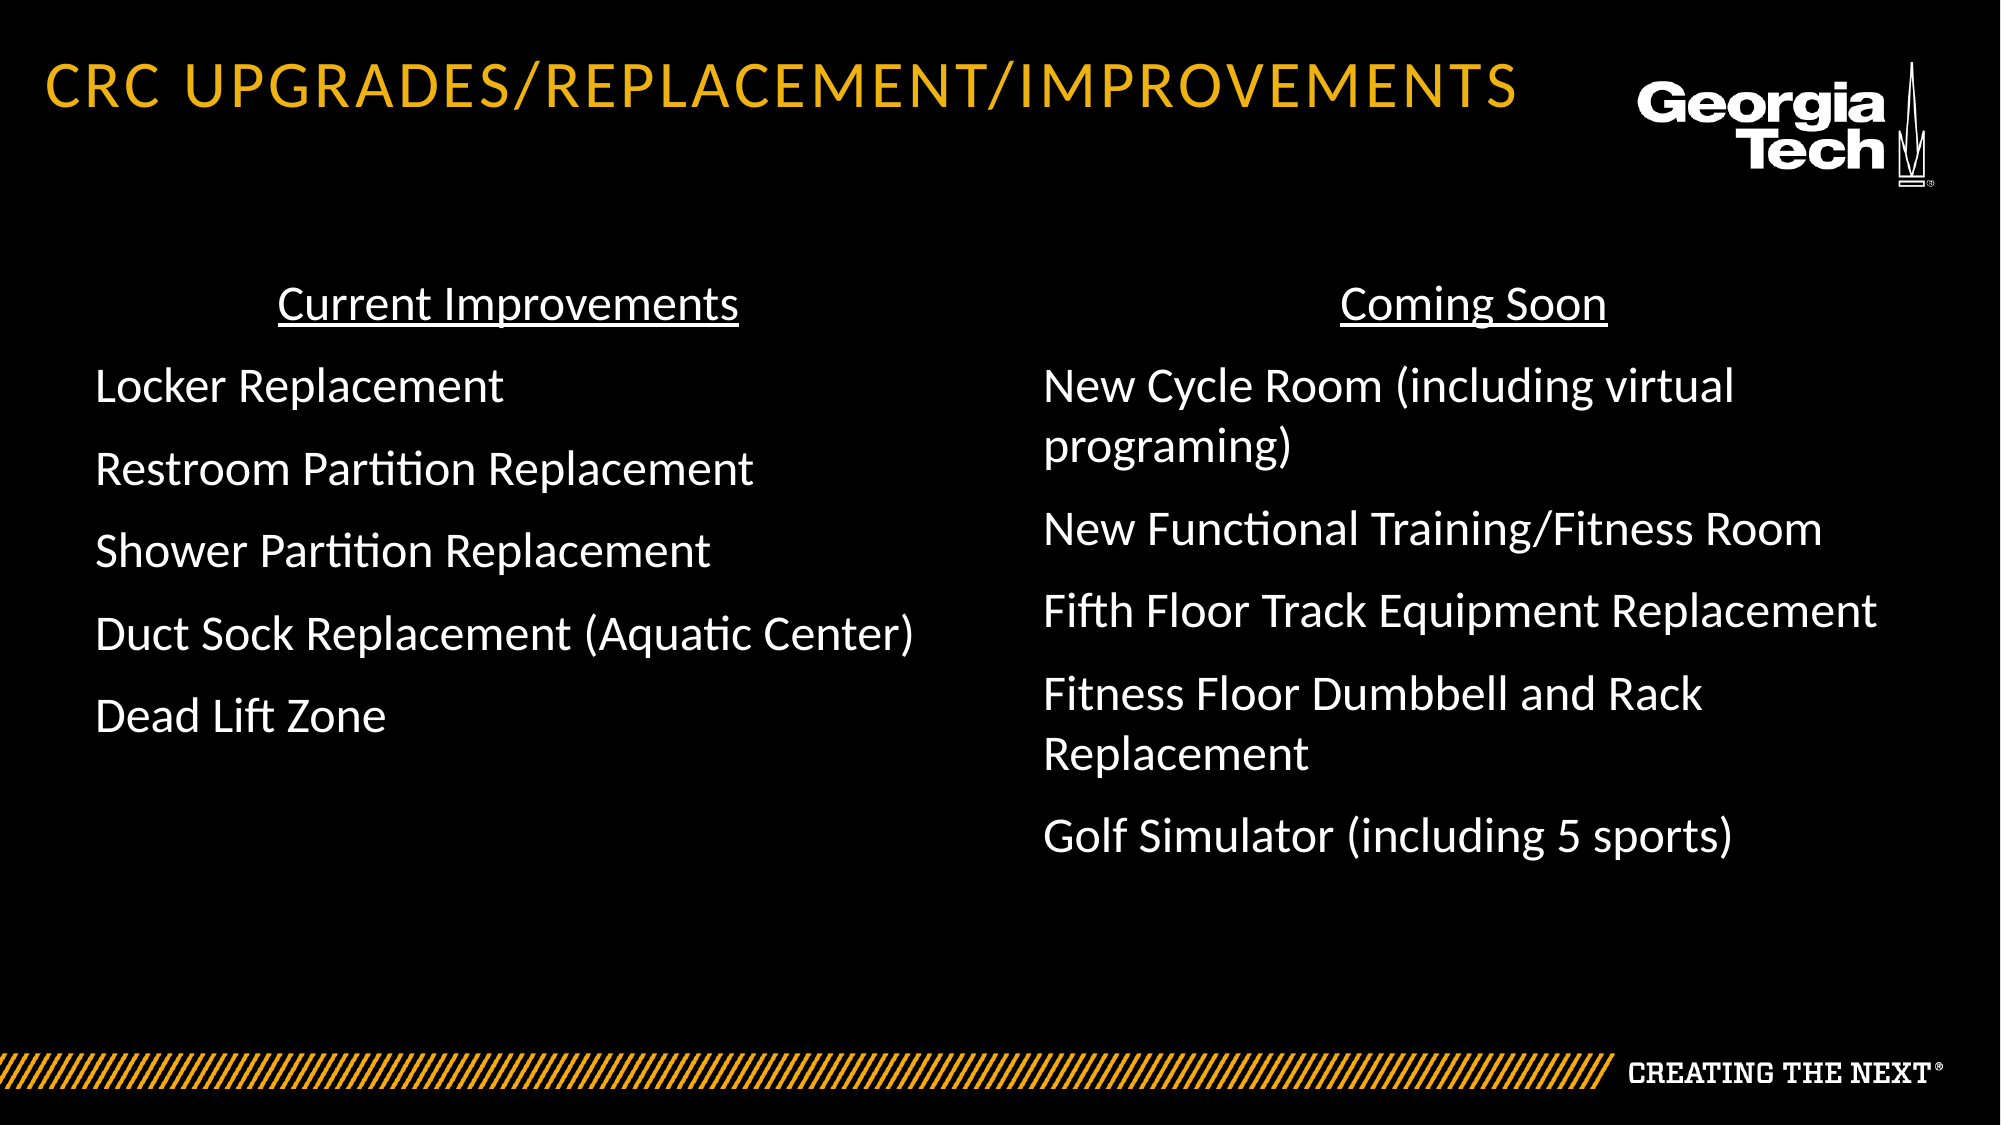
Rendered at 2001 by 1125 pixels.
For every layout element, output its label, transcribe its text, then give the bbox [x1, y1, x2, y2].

picture [0, 0, 2001, 1125]
title CRC Upgrades/replacement/improvements [0, 0, 1578, 163]
list Coming Soon New Cycle Room (including virtual programing) New Functional Training/Fitness Room Fifth Floor Track Equipment Replacement Fitness Floor Dumbbell and Rack Replacement Golf Simulator (including 5 sports) [998, 262, 1950, 1021]
list Current Improvements Locker Replacement Restroom Partition Replacement Shower Partition Replacement Duct Sock Replacement (Aquatic Center) Dead Lift Zone [50, 262, 967, 1021]
